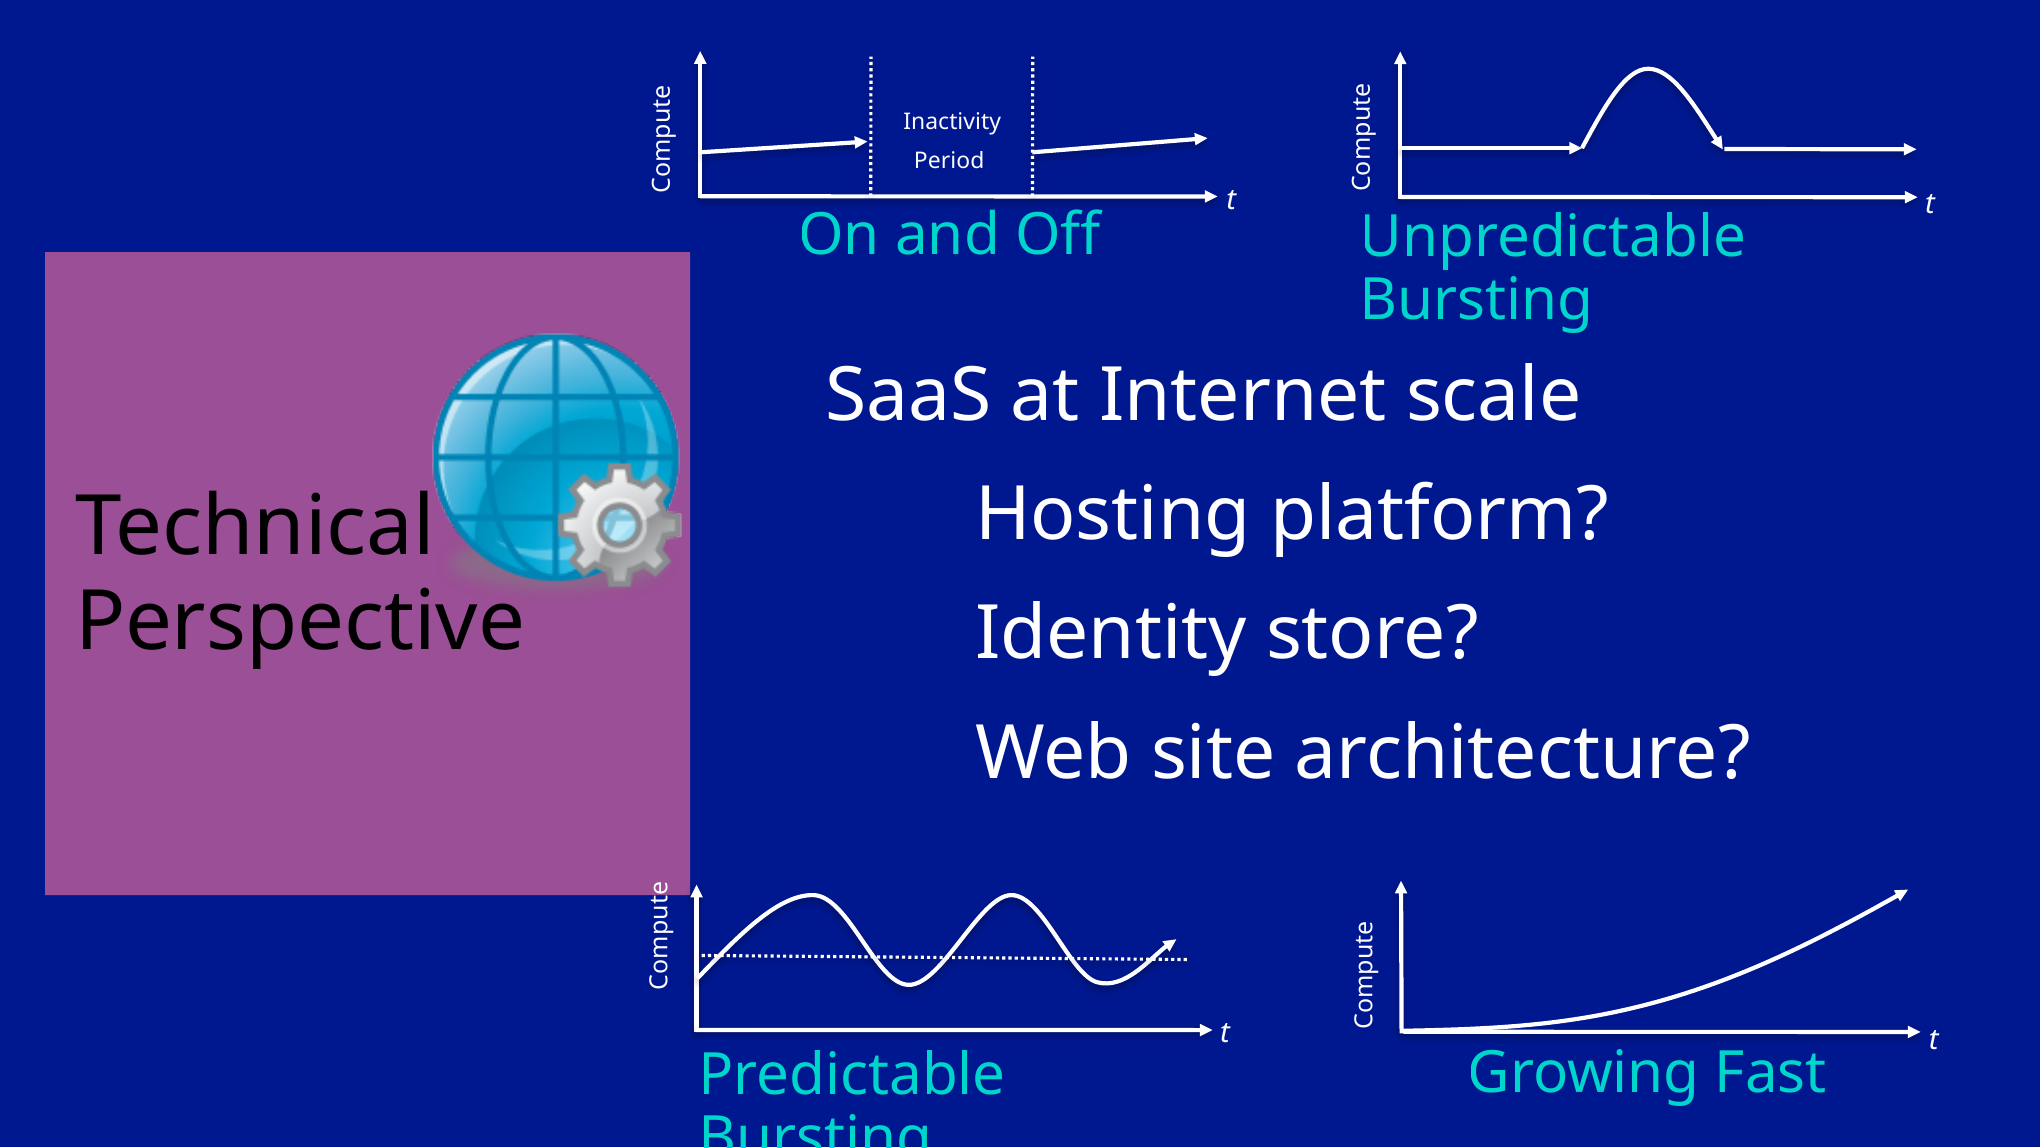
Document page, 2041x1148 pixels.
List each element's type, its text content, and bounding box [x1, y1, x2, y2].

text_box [642, 848, 1408, 1124]
list SaaS at Internet scale Hosting platform? Identity store? Web site architecture? [795, 498, 1996, 649]
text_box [1413, 880, 2041, 1114]
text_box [1344, 50, 2041, 278]
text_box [644, 50, 1343, 276]
title Technical Perspective [45, 252, 691, 896]
picture [417, 321, 696, 600]
